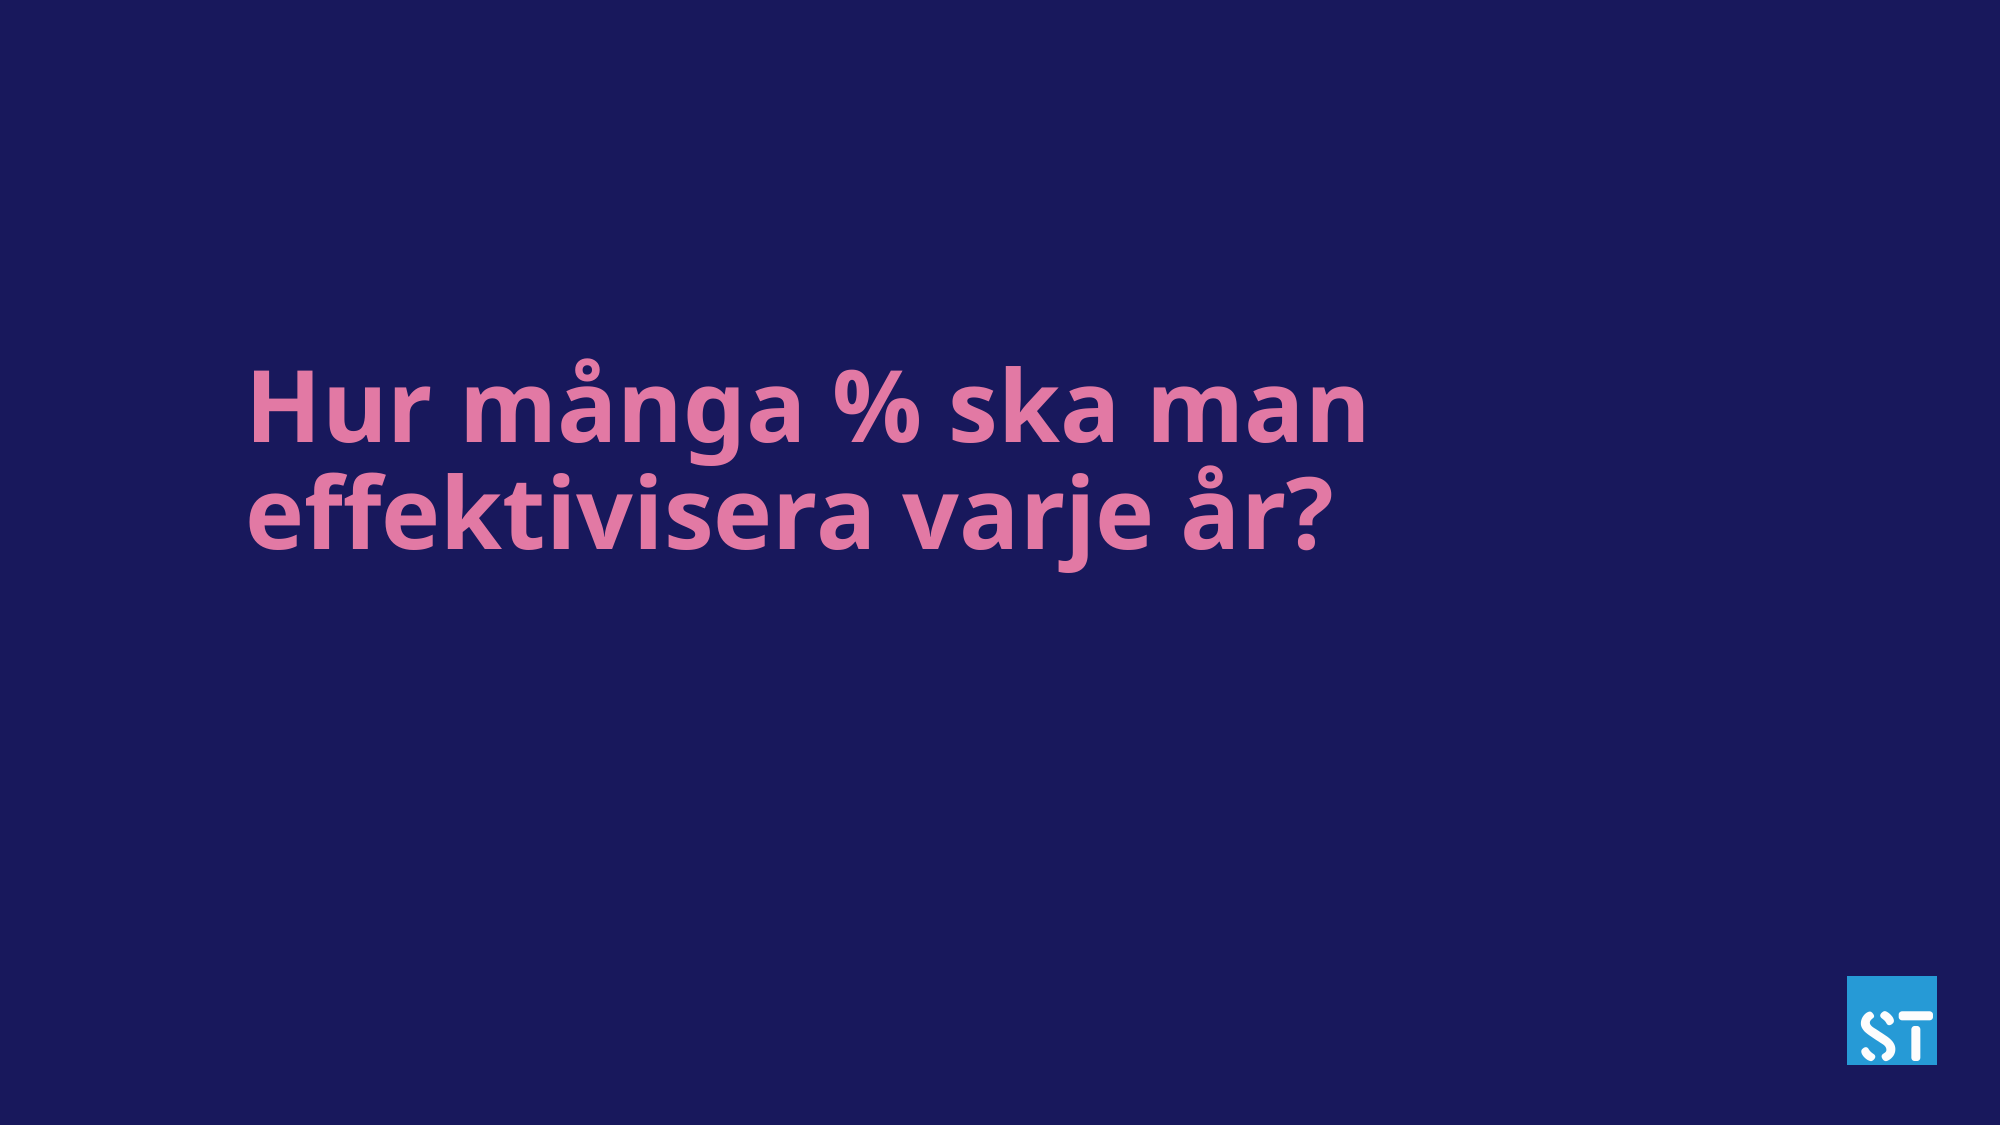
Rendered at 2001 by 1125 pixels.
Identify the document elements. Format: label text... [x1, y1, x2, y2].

picture [1847, 976, 1937, 1065]
title Hur många % ska man effektivisera varje år? [230, 334, 1731, 593]
